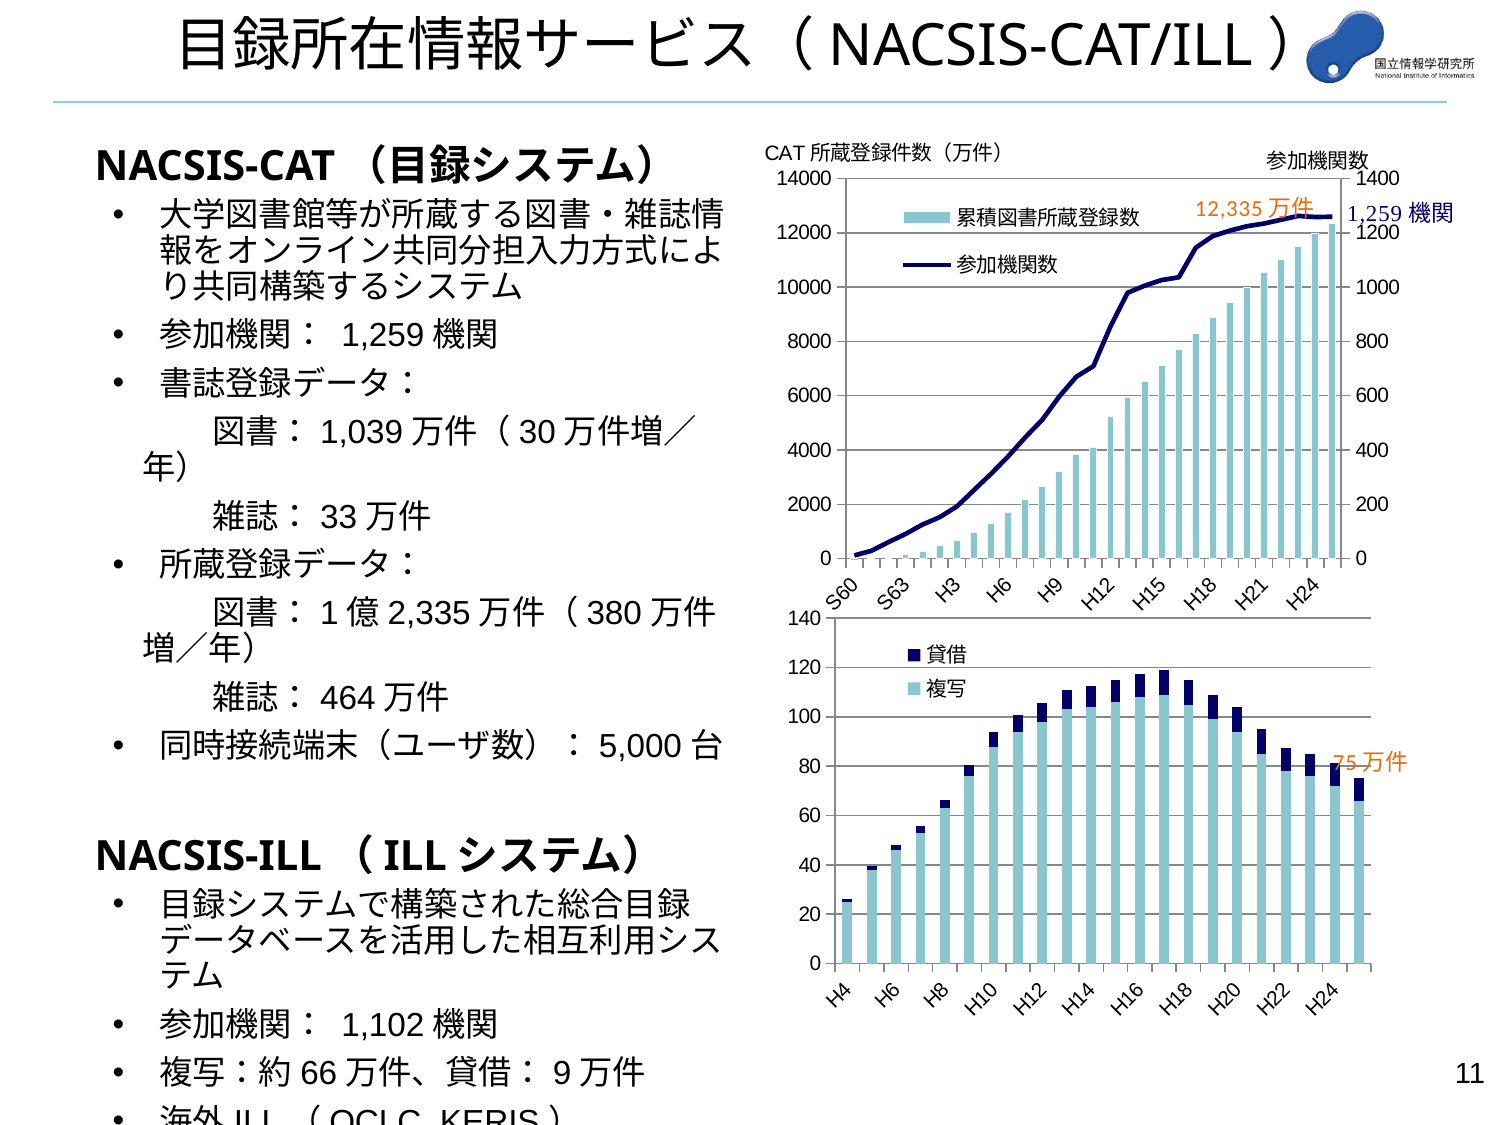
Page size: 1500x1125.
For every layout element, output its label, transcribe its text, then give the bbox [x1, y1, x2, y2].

text_box 目録所在情報サービス（NACSIS-CAT/ILL） [0, 0, 1500, 85]
text_box NACSIS-CAT（目録システム） 大学図書館等が所蔵する図書・雑誌情報をオンライン共同分担入力方式により共同構築するシステム 参加機関： 1,259機関 書誌登録データ： 図書：1,039万件（30万件増／年） 雑誌：33万件 所蔵登録データ： 図書：1億2,335万件（380万件増／年） 雑誌：464万件 同時接続端末（ユーザ数）：5,000台 NACSIS-ILL（ILLシステム） 目録システムで構築された総合目録データベースを活用した相互利用システム 参加機関： 1,102機関 複写：約66万件、貸借：9万件 海外ILL（OCLC, KERIS） [64, 137, 750, 1006]
chart [743, 119, 1500, 1030]
text_box 10 [1149, 1046, 1500, 1125]
